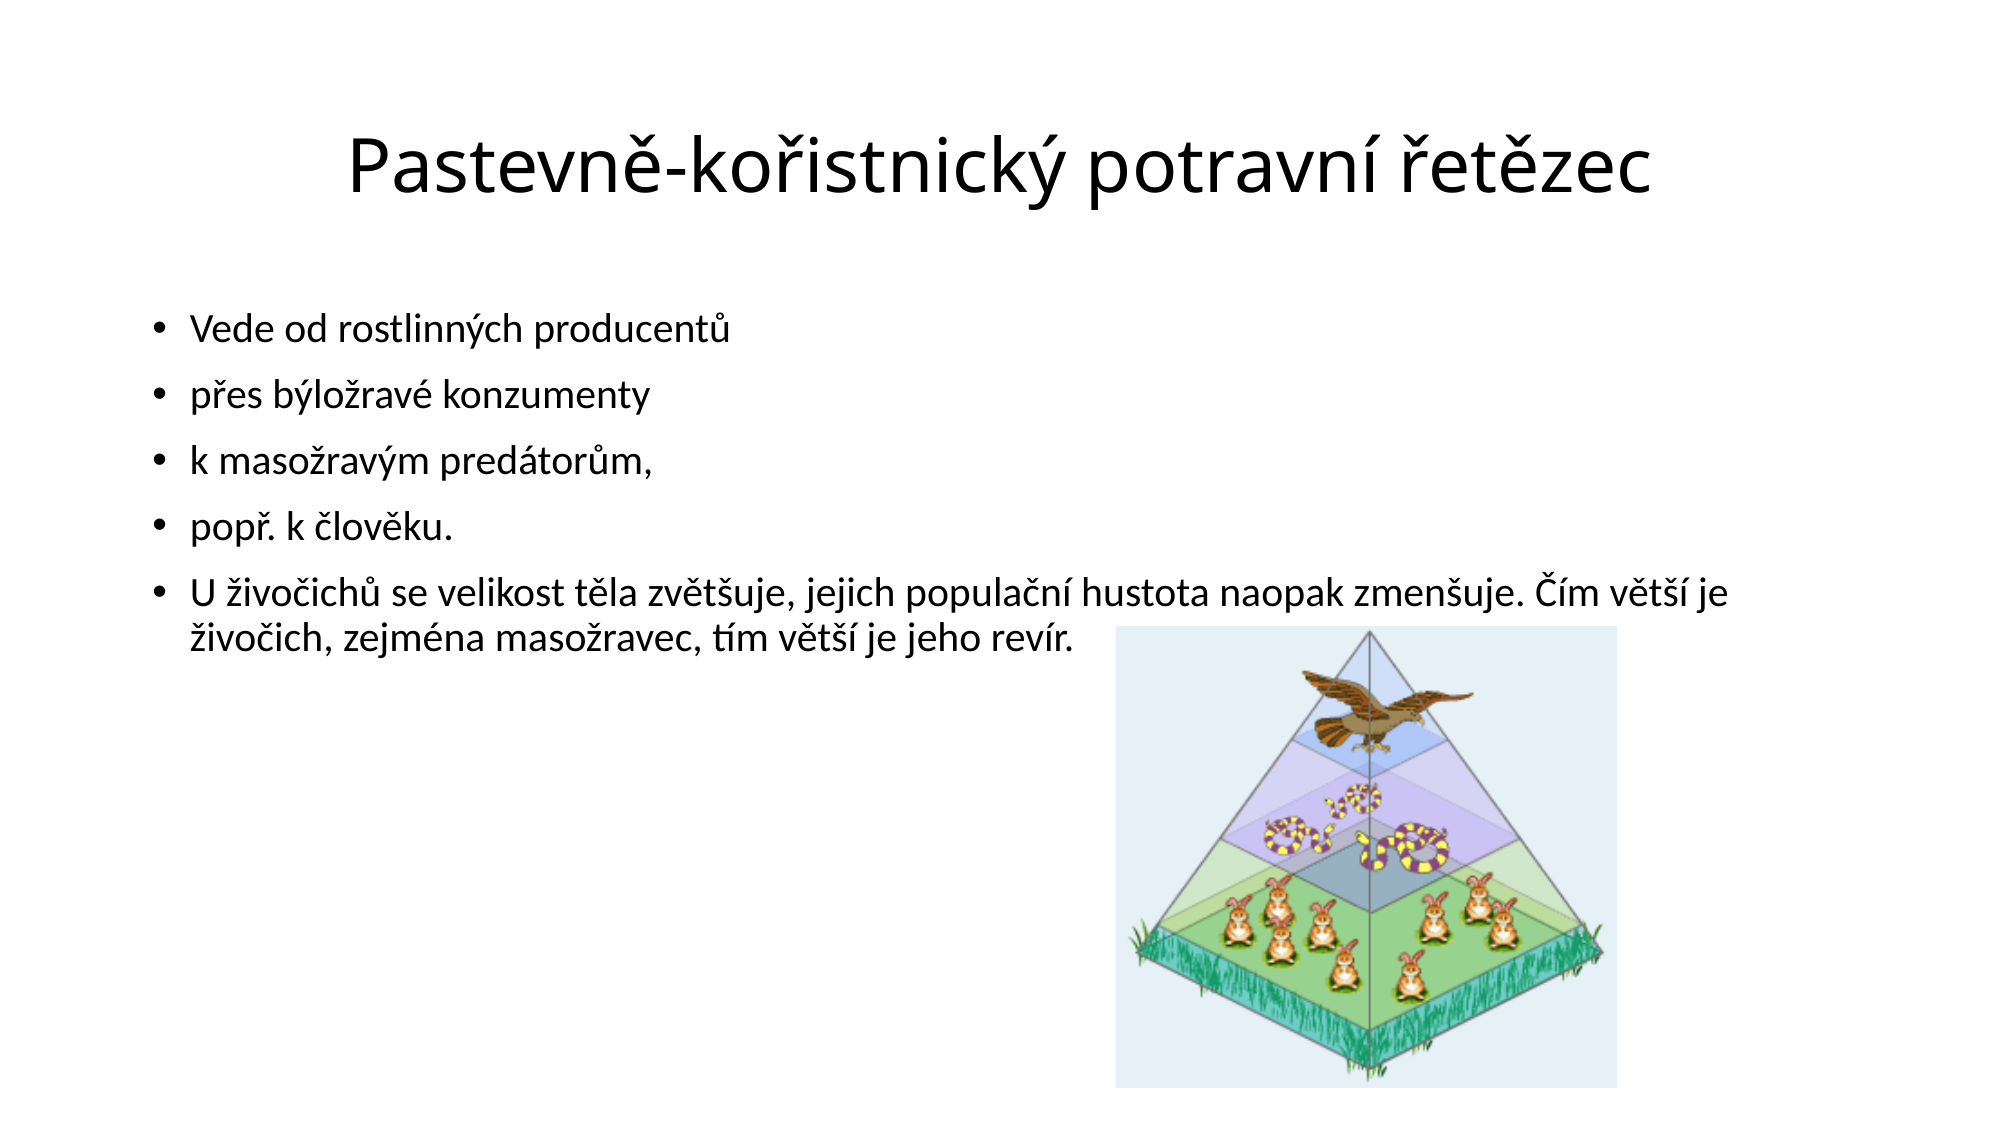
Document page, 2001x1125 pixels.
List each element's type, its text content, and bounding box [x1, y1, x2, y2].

picture [1116, 626, 1617, 1088]
title Pastevně-kořistnický potravní řetězec [137, 59, 1863, 278]
list Vede od rostlinných producentů přes býložravé konzumenty k masožravým predátorům, popř. k člověku. U živočichů se velikost těla zvětšuje, jejich populační hustota naopak zmenšuje. Čím větší je živočich, zejména masožravec, tím větší je jeho revír. [137, 299, 1863, 1014]
